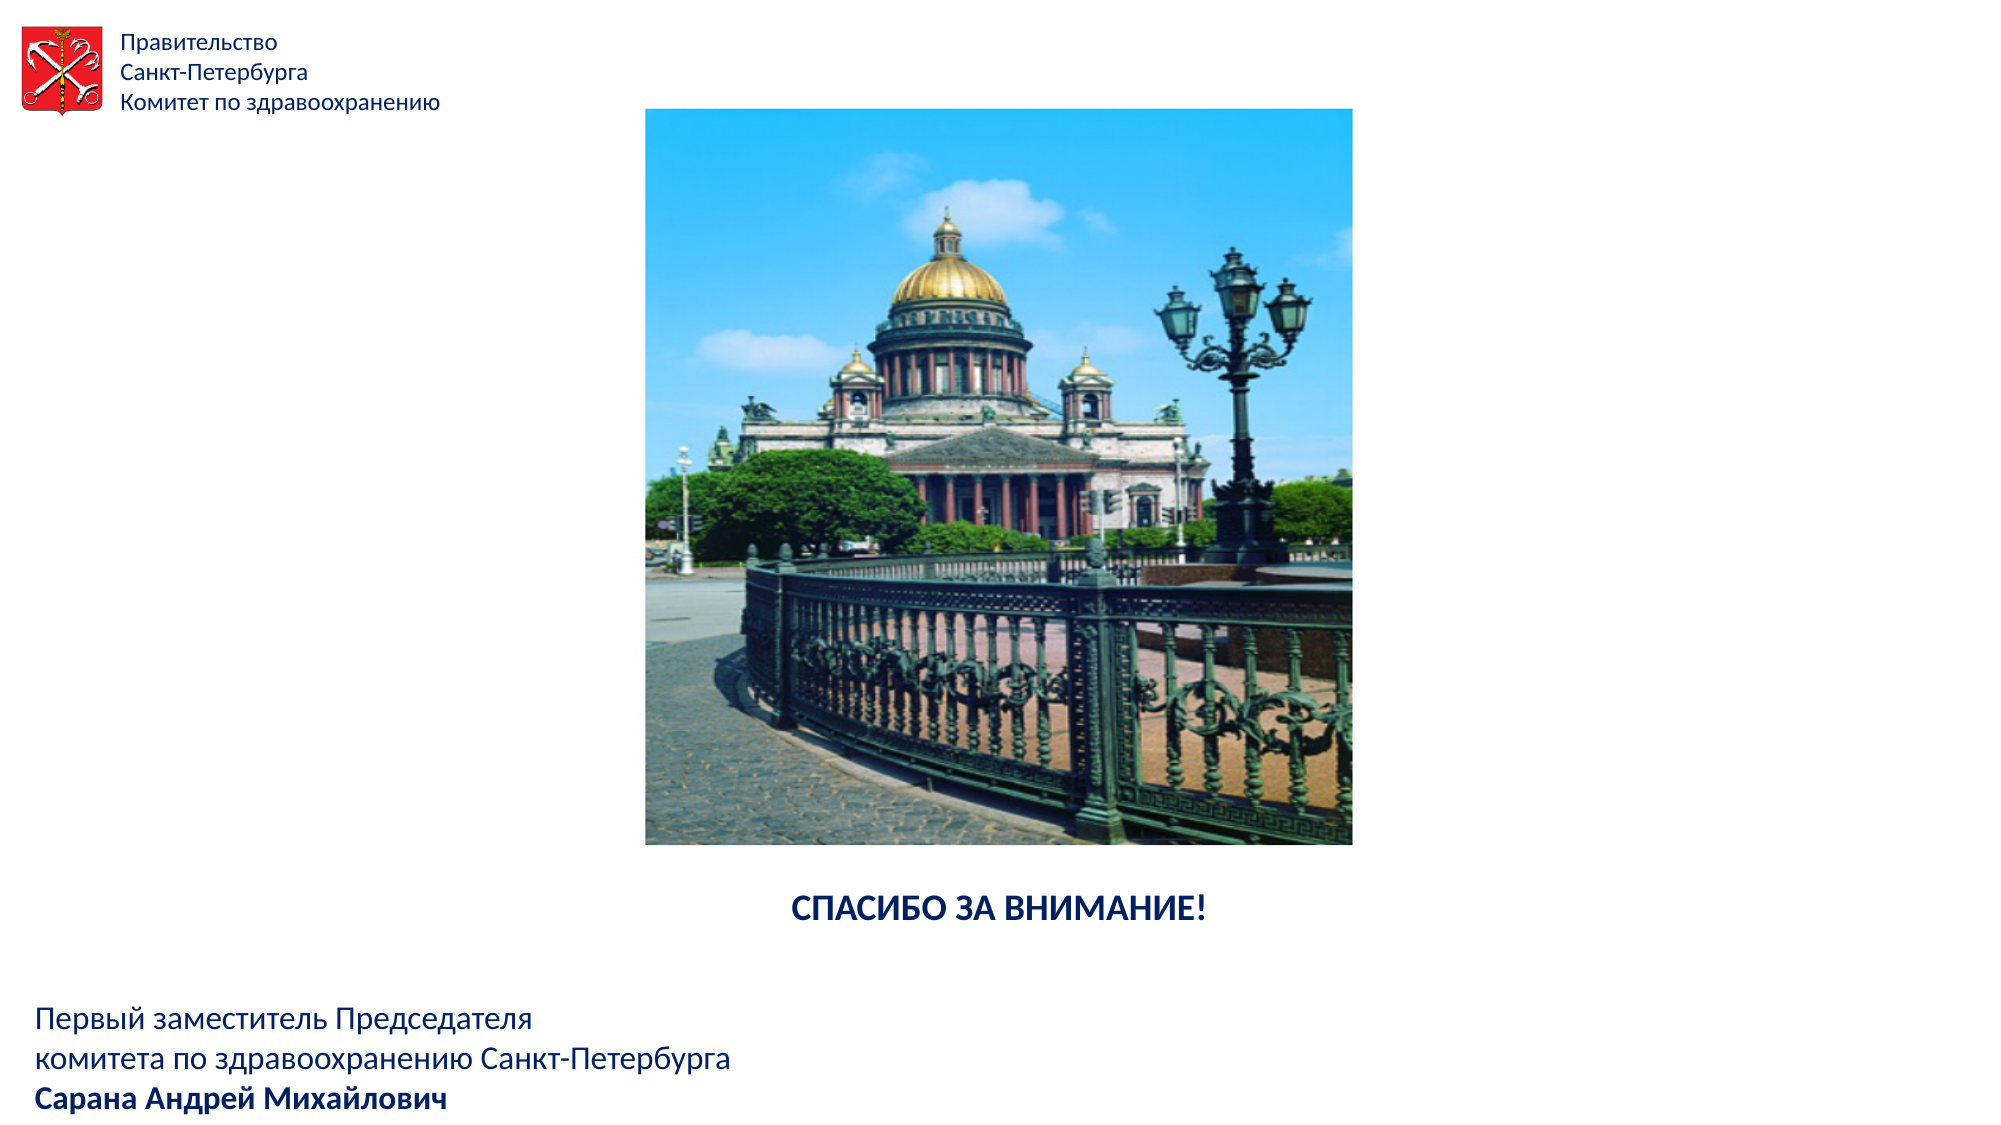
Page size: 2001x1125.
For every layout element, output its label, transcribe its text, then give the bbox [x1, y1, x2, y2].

picture [495, 97, 1504, 857]
text_box Первый заместитель Председателя комитета по здравоохранению Санкт-Петербурга Сарана Андрей Михайлович [19, 988, 838, 1124]
text_box Правительство Санкт-Петербурга Комитет по здравоохранению [105, 18, 523, 124]
picture [19, 23, 106, 118]
text_box СПАСИБО ЗА ВНИМАНИЕ! [776, 875, 1223, 936]
